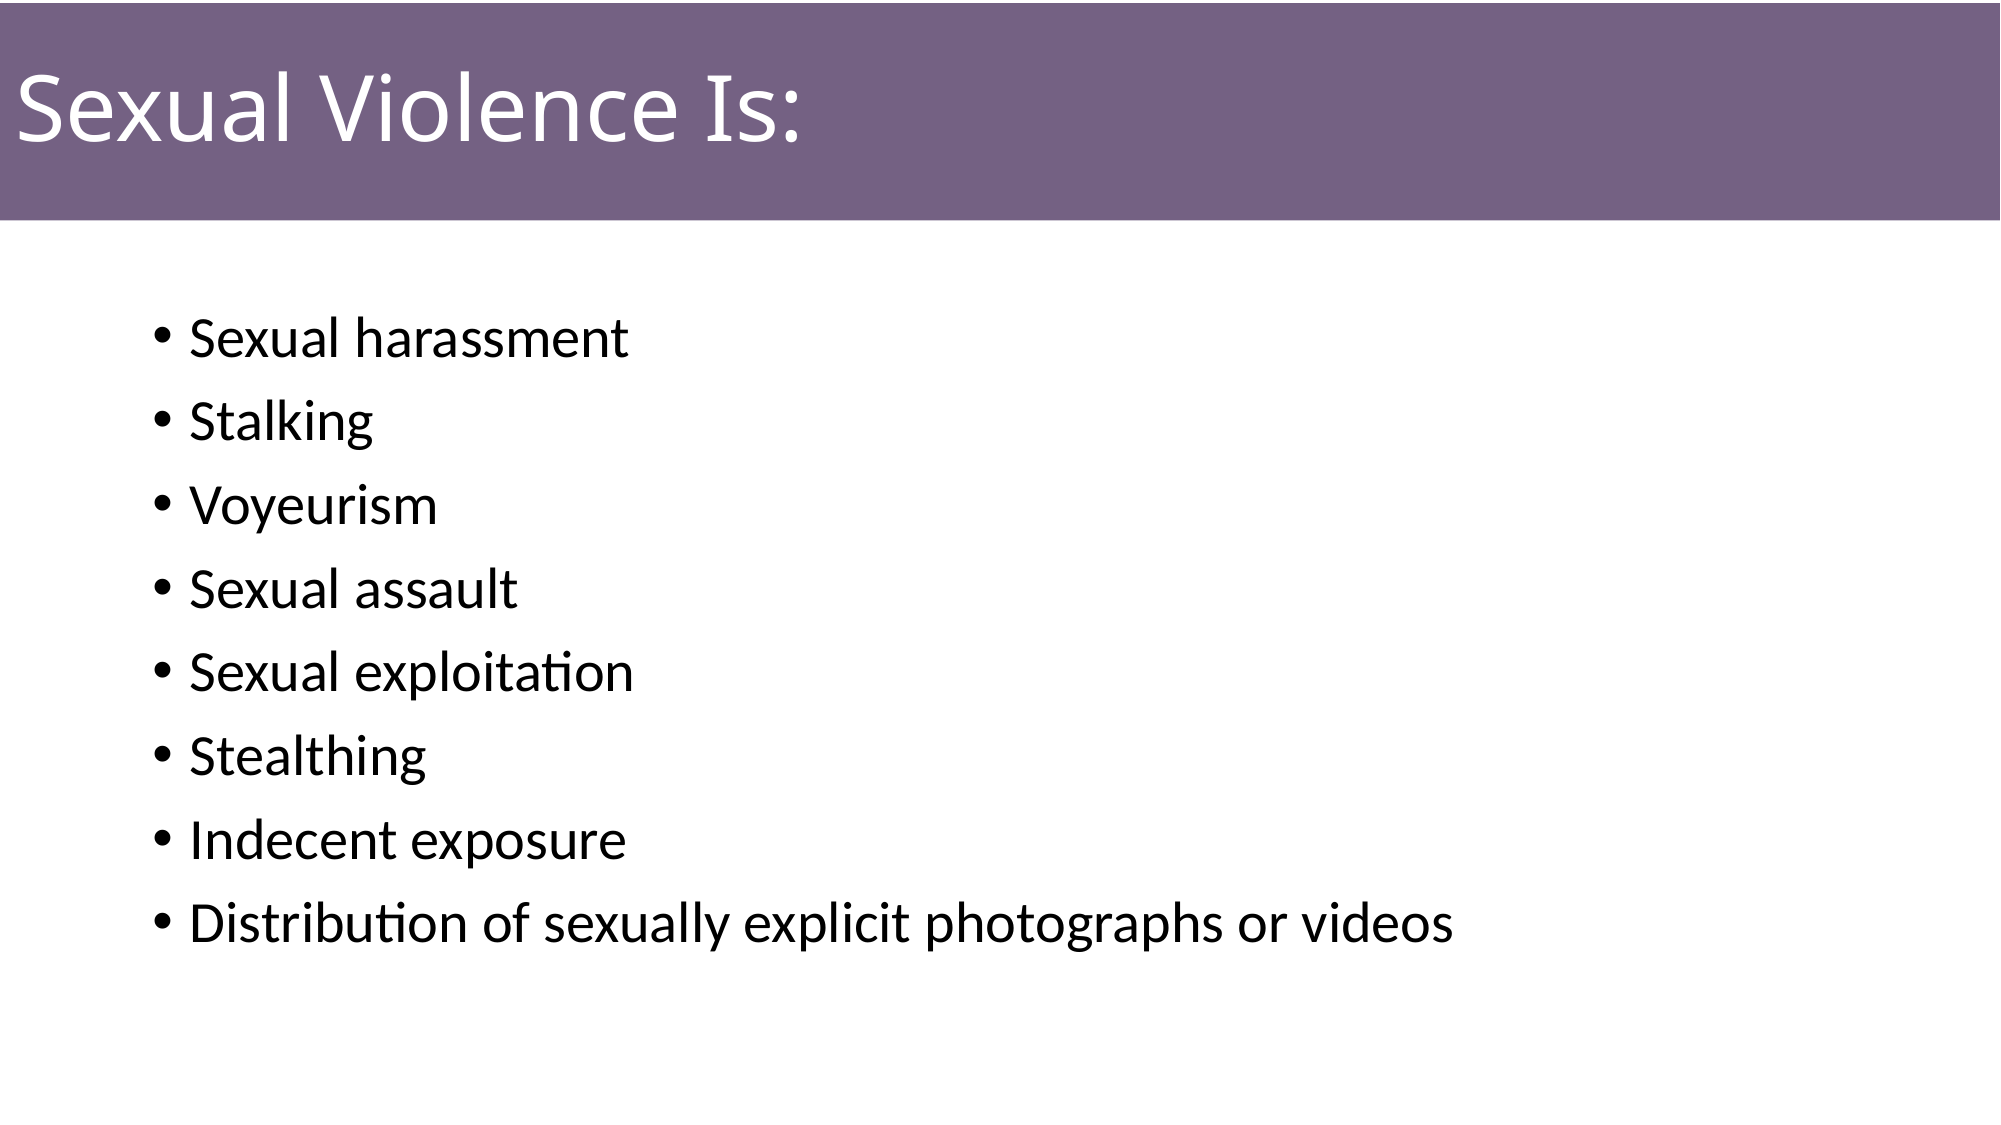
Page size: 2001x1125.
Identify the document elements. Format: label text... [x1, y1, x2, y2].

title Sexual Violence Is: [0, 3, 2000, 221]
list Sexual harassment Stalking Voyeurism Sexual assault Sexual exploitation Stealthing Indecent exposure Distribution of sexually explicit photographs or videos [137, 299, 1863, 1014]
